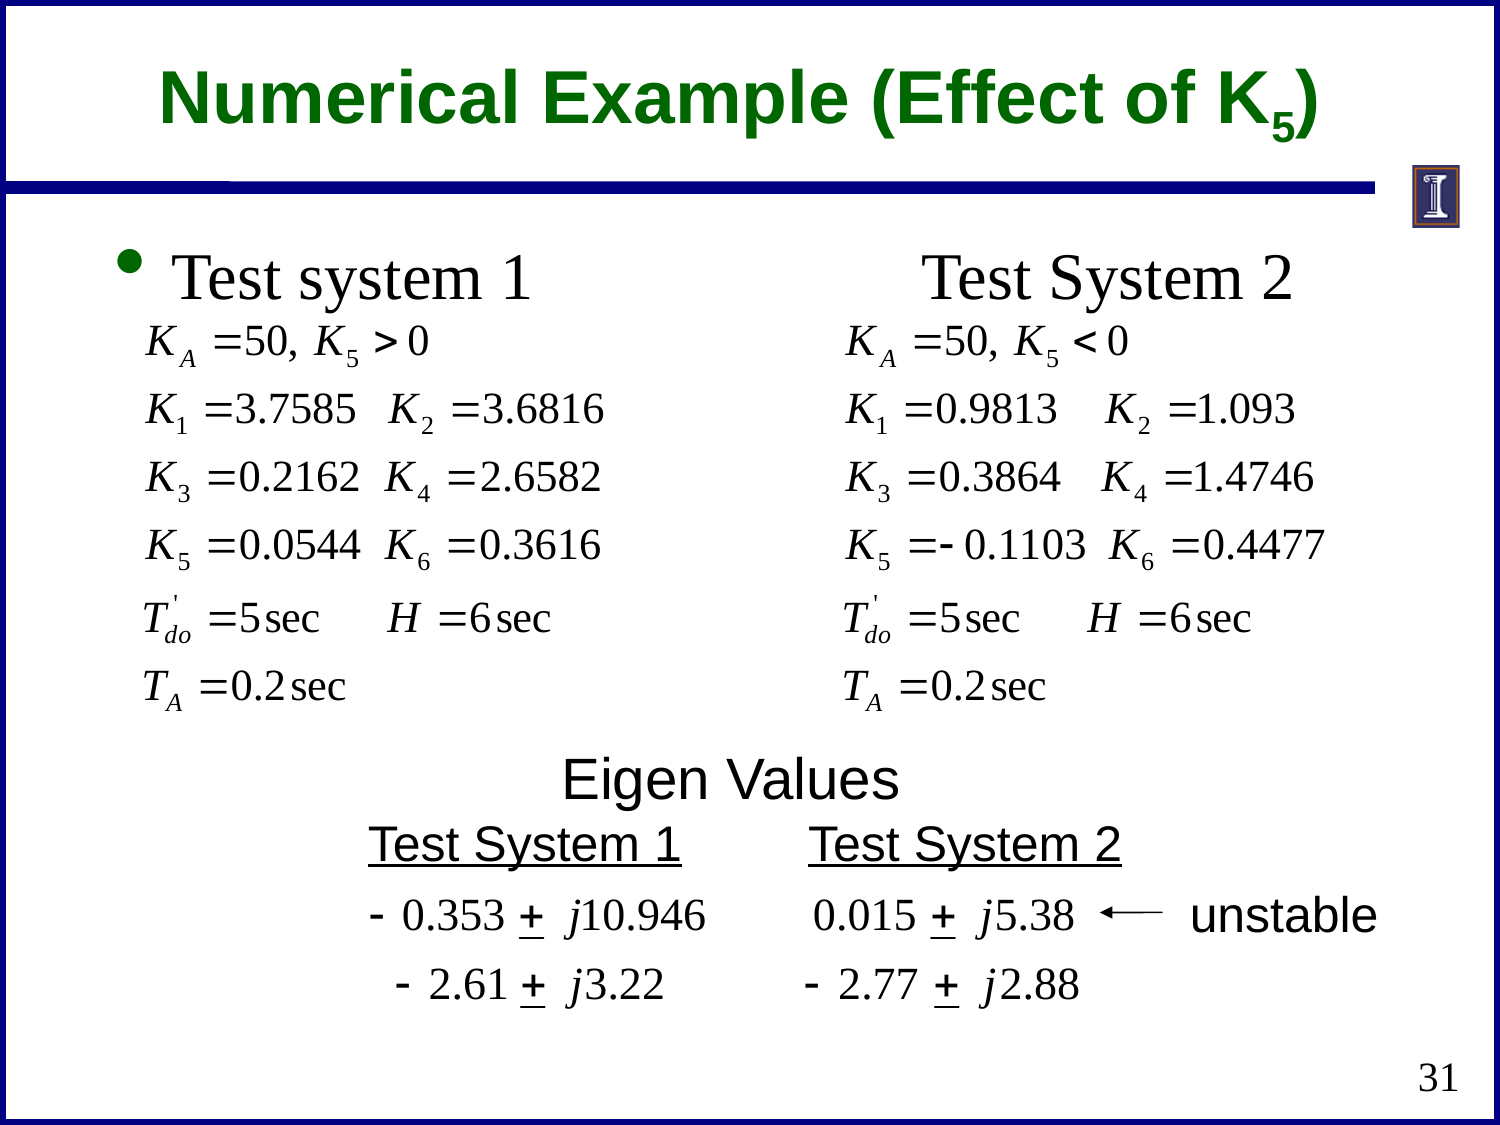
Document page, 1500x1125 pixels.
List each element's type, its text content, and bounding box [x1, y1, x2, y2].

text_box Eigen Values Test System 1 Test System 2 [512, 774, 950, 838]
slide_number 31 [1162, 1037, 1476, 1113]
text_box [137, 312, 613, 721]
text_box unstable [1174, 887, 1413, 938]
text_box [362, 887, 713, 1019]
picture [1412, 165, 1460, 228]
list Test system 1 Test System 2 [99, 224, 1413, 338]
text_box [789, 887, 1086, 1019]
text_box [1099, 906, 1163, 919]
title Numerical Example (Effect of K5) [50, 37, 1450, 163]
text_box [837, 312, 1336, 721]
